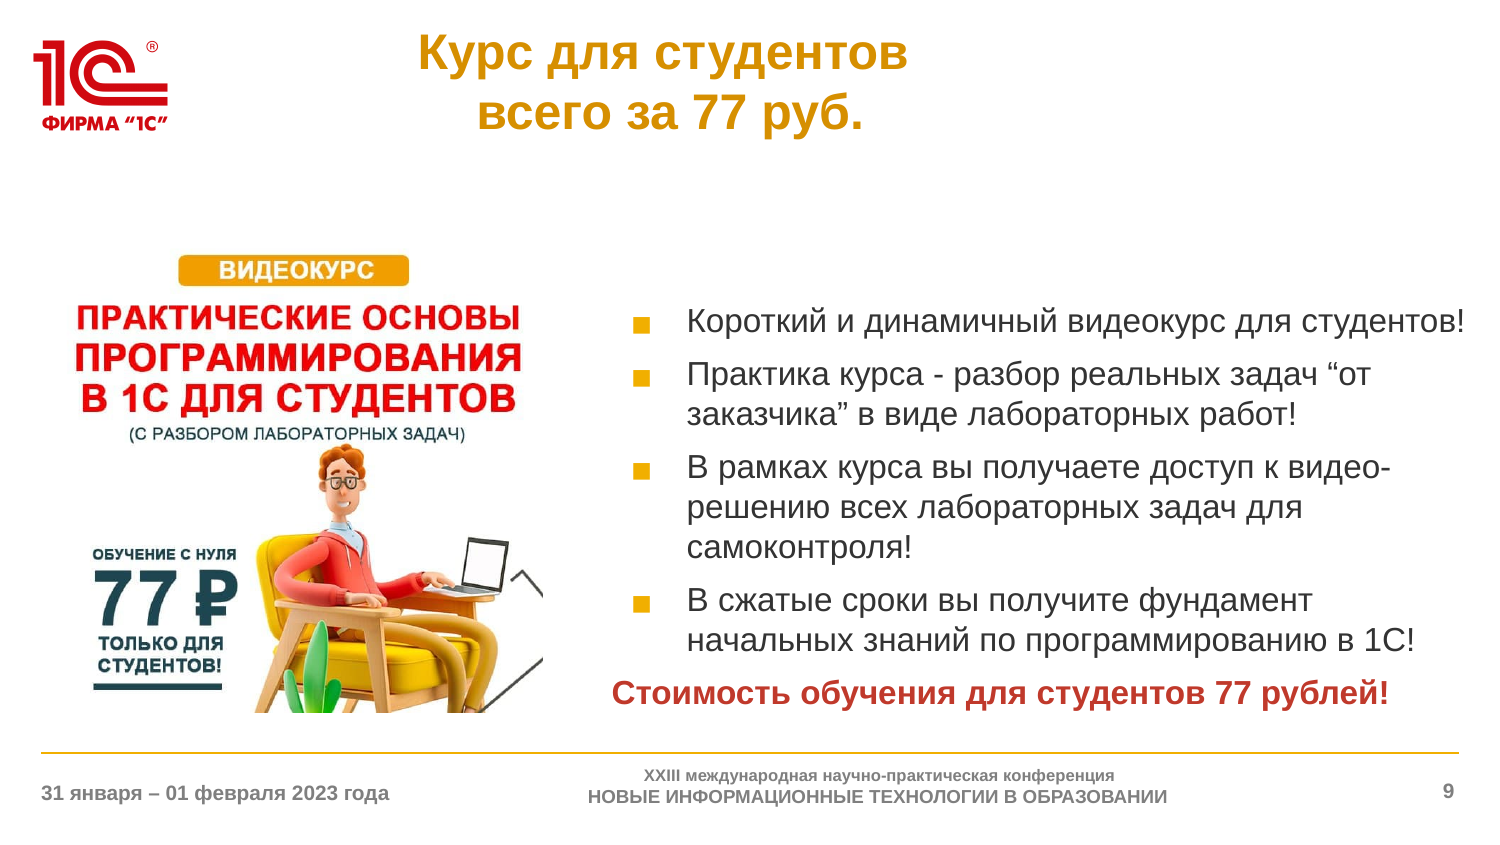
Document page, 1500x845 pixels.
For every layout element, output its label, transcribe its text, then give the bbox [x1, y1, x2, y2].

picture [29, 38, 79, 133]
title Курс для студентов всего за 77 руб. [79, 9, 1261, 151]
text_box XXIII международная научно-практическая конференция НОВЫЕ ИНФОРМАЦИОННЫЕ ТЕХНОЛОГИИ В ОБРАЗОВАНИИ [395, 764, 1365, 808]
list Короткий и динамичный видеокурс для студентов! Практика курса - разбор реальных задач “от заказчика” в виде лабораторных работ! В рамках курса вы получаете доступ к видео-решению всех лабораторных задач для самоконтроля! В сжатые сроки вы получите фундамент начальных знаний по программированию в 1С! Стоимость обучения для студентов 77 рублей! [596, 291, 1500, 745]
text_box 9 [1328, 777, 1455, 803]
picture [44, 214, 543, 713]
text_box 31 января – 01 февраля 2023 года [41, 779, 395, 805]
